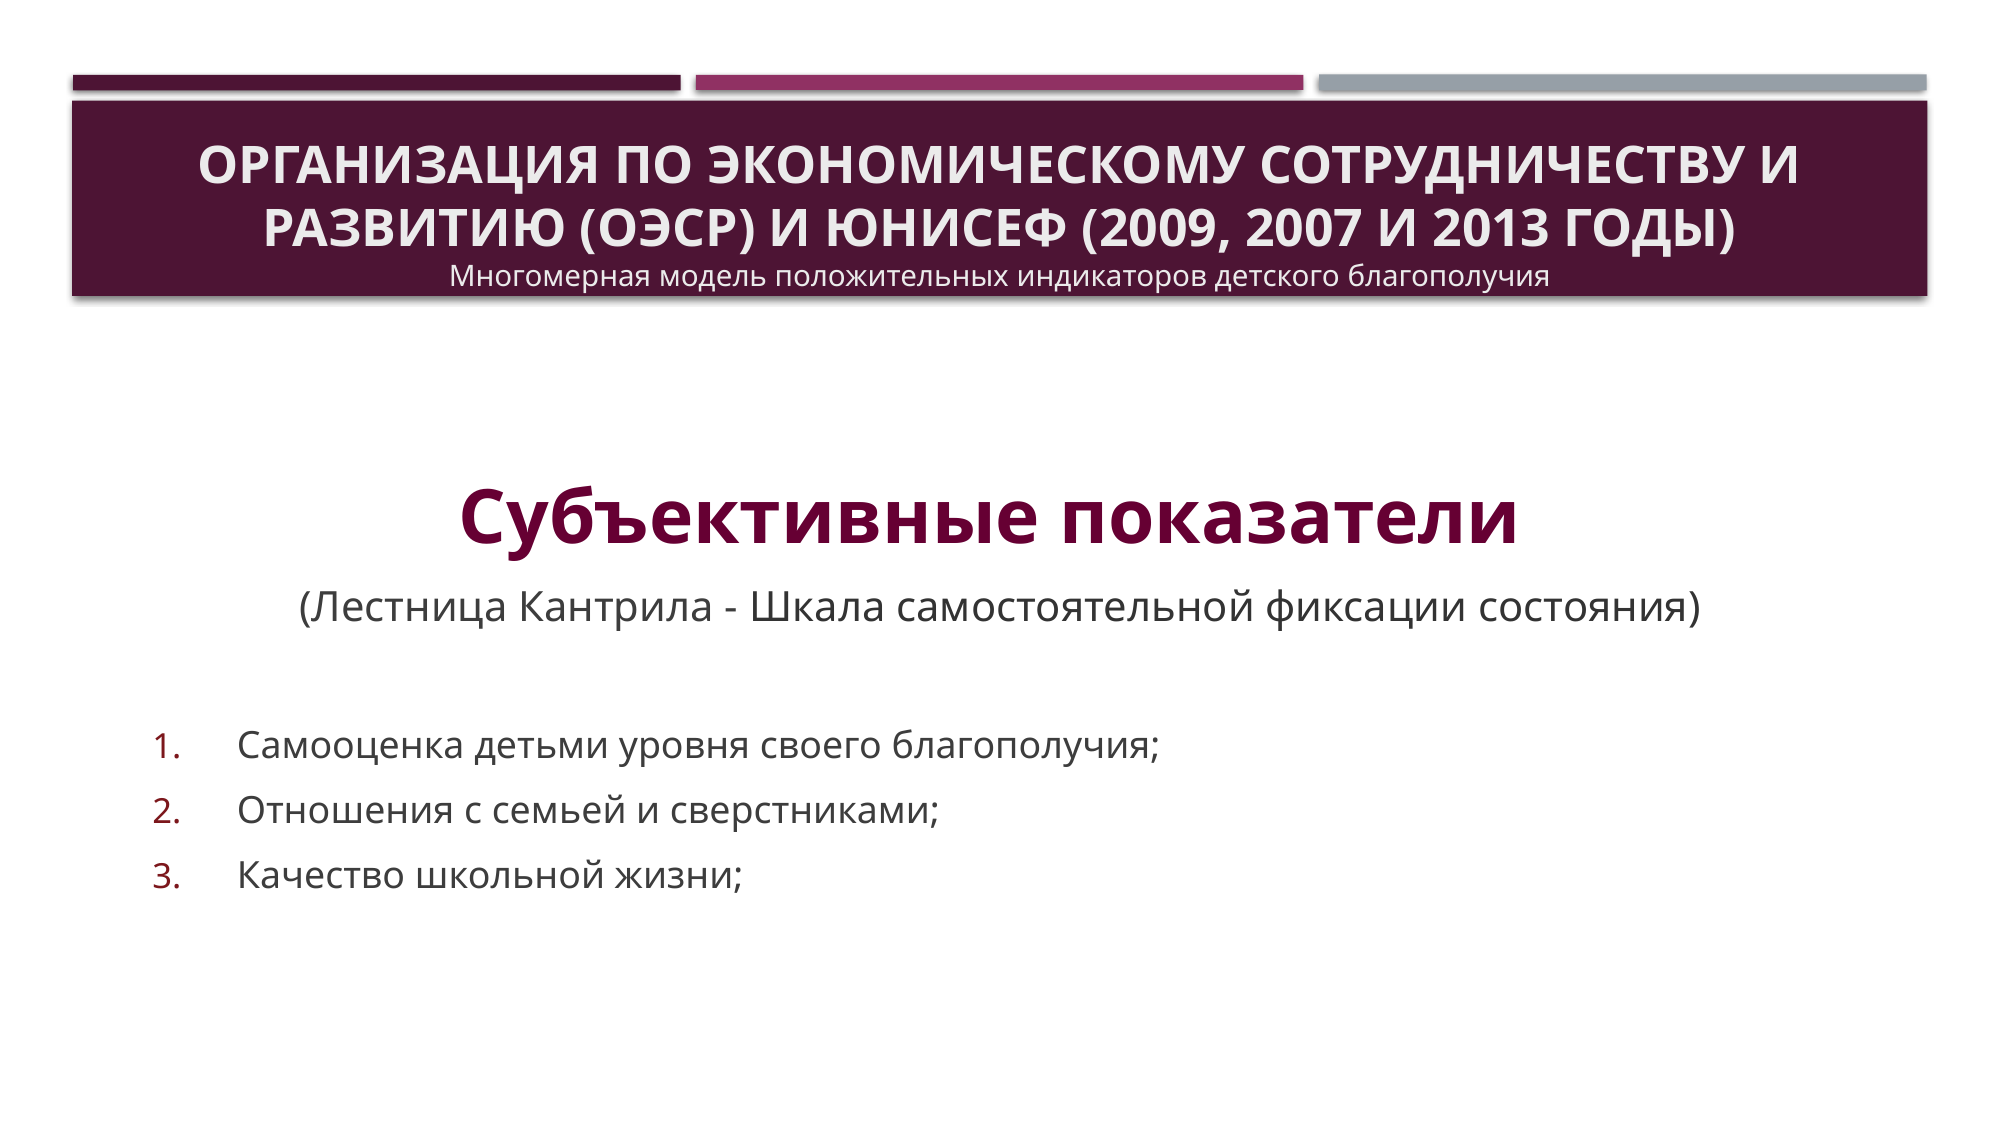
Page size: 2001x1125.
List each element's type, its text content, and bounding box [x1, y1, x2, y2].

list Субъективные показатели (Лестница Кантрила - Шкала самостоятельной фиксации состояния) Самооценка детьми уровня своего благополучия; Отношения с семьей и сверстниками; Качество школьной жизни; [137, 299, 1863, 1066]
title Организация по экономическому сотрудничеству и развитию (ОЭСР) и ЮНИСЕФ (2009, 2007 и 2013 годы) Многомерная модель положительных индикаторов детского благополучия [137, 122, 1863, 299]
